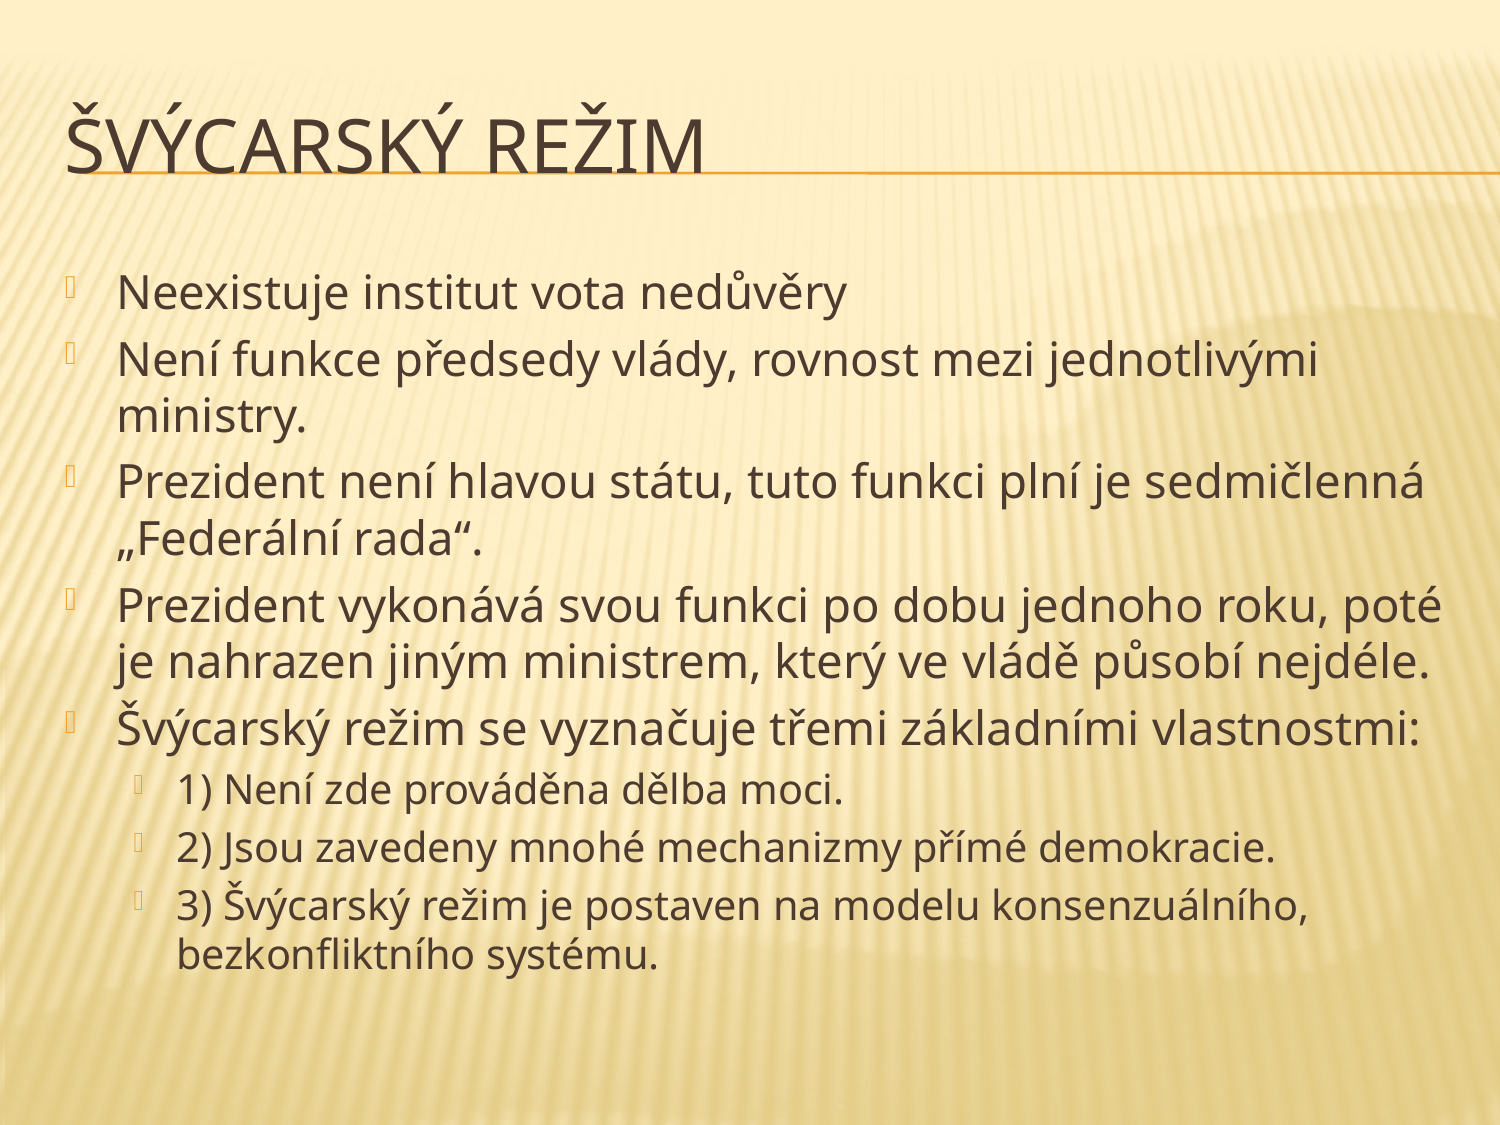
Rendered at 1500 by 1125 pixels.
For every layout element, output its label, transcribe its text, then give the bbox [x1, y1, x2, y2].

list Neexistuje institut vota nedůvěry Není funkce předsedy vlády, rovnost mezi jednotlivými ministry. Prezident není hlavou státu, tuto funkci plní je sedmičlenná „Federální rada“. Prezident vykonává svou funkci po dobu jednoho roku, poté je nahrazen jiným ministrem, který ve vládě působí nejdéle. Švýcarský režim se vyznačuje třemi základními vlastnostmi: 1) Není zde prováděna dělba moci. 2) Jsou zavedeny mnohé mechanizmy přímé demokracie. 3) Švýcarský režim je postaven na modelu konsenzuálního, bezkonfliktního systému. [50, 254, 1475, 998]
title Švýcarský režim [50, 75, 1475, 213]
